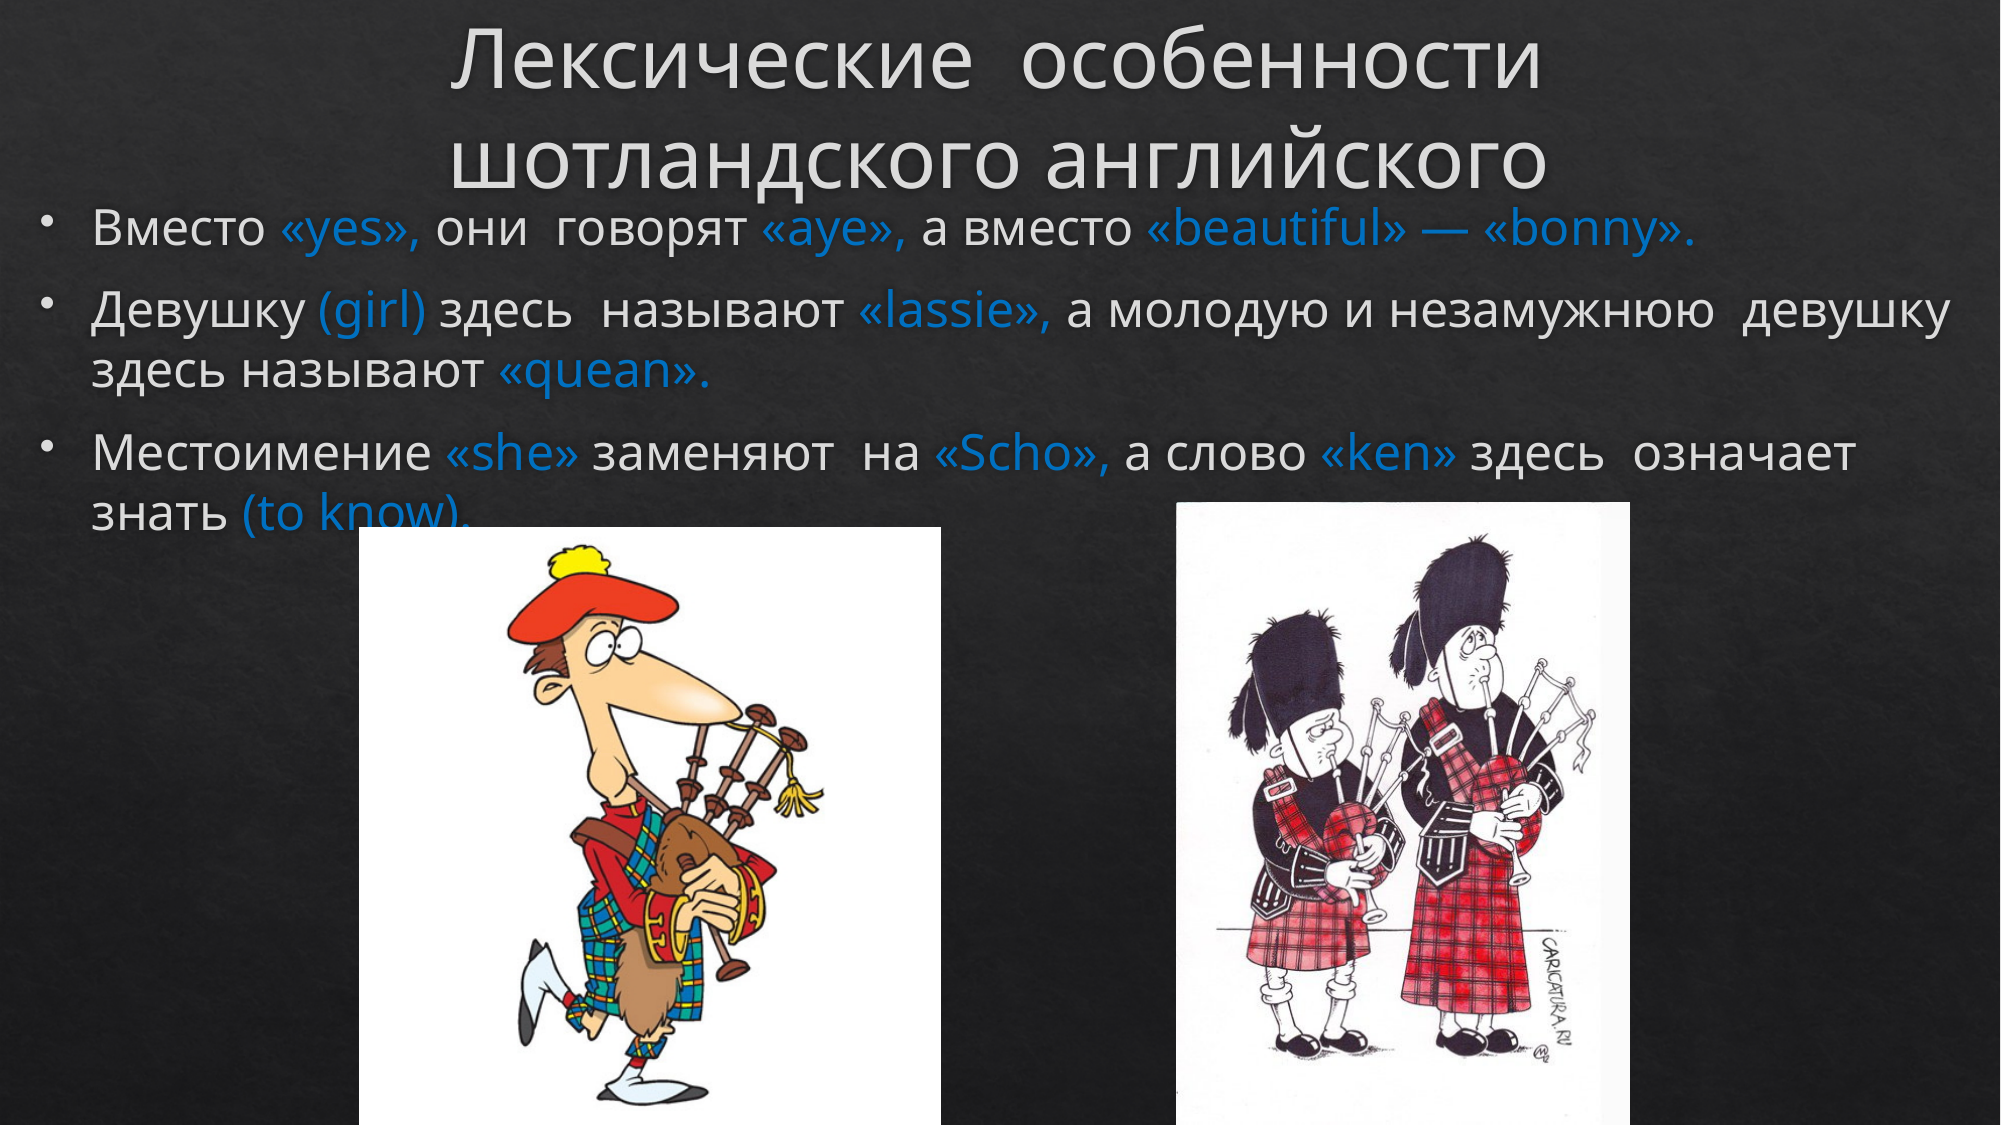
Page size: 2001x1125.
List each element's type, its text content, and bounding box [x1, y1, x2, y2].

picture [1176, 501, 1630, 1125]
list Вместо «yes», они говорят «aye», а вместо «beautiful» — «bonny». Девушку (girl) здесь называют «lassie», а молодую и незамужнюю девушку здесь называют «quean». Местоимение «she» заменяют на «Scho», а слово «ken» здесь означает знать (to know). [20, 187, 2000, 554]
picture [358, 526, 941, 1125]
title Лексические особенности шотландского английского [149, 25, 1849, 183]
